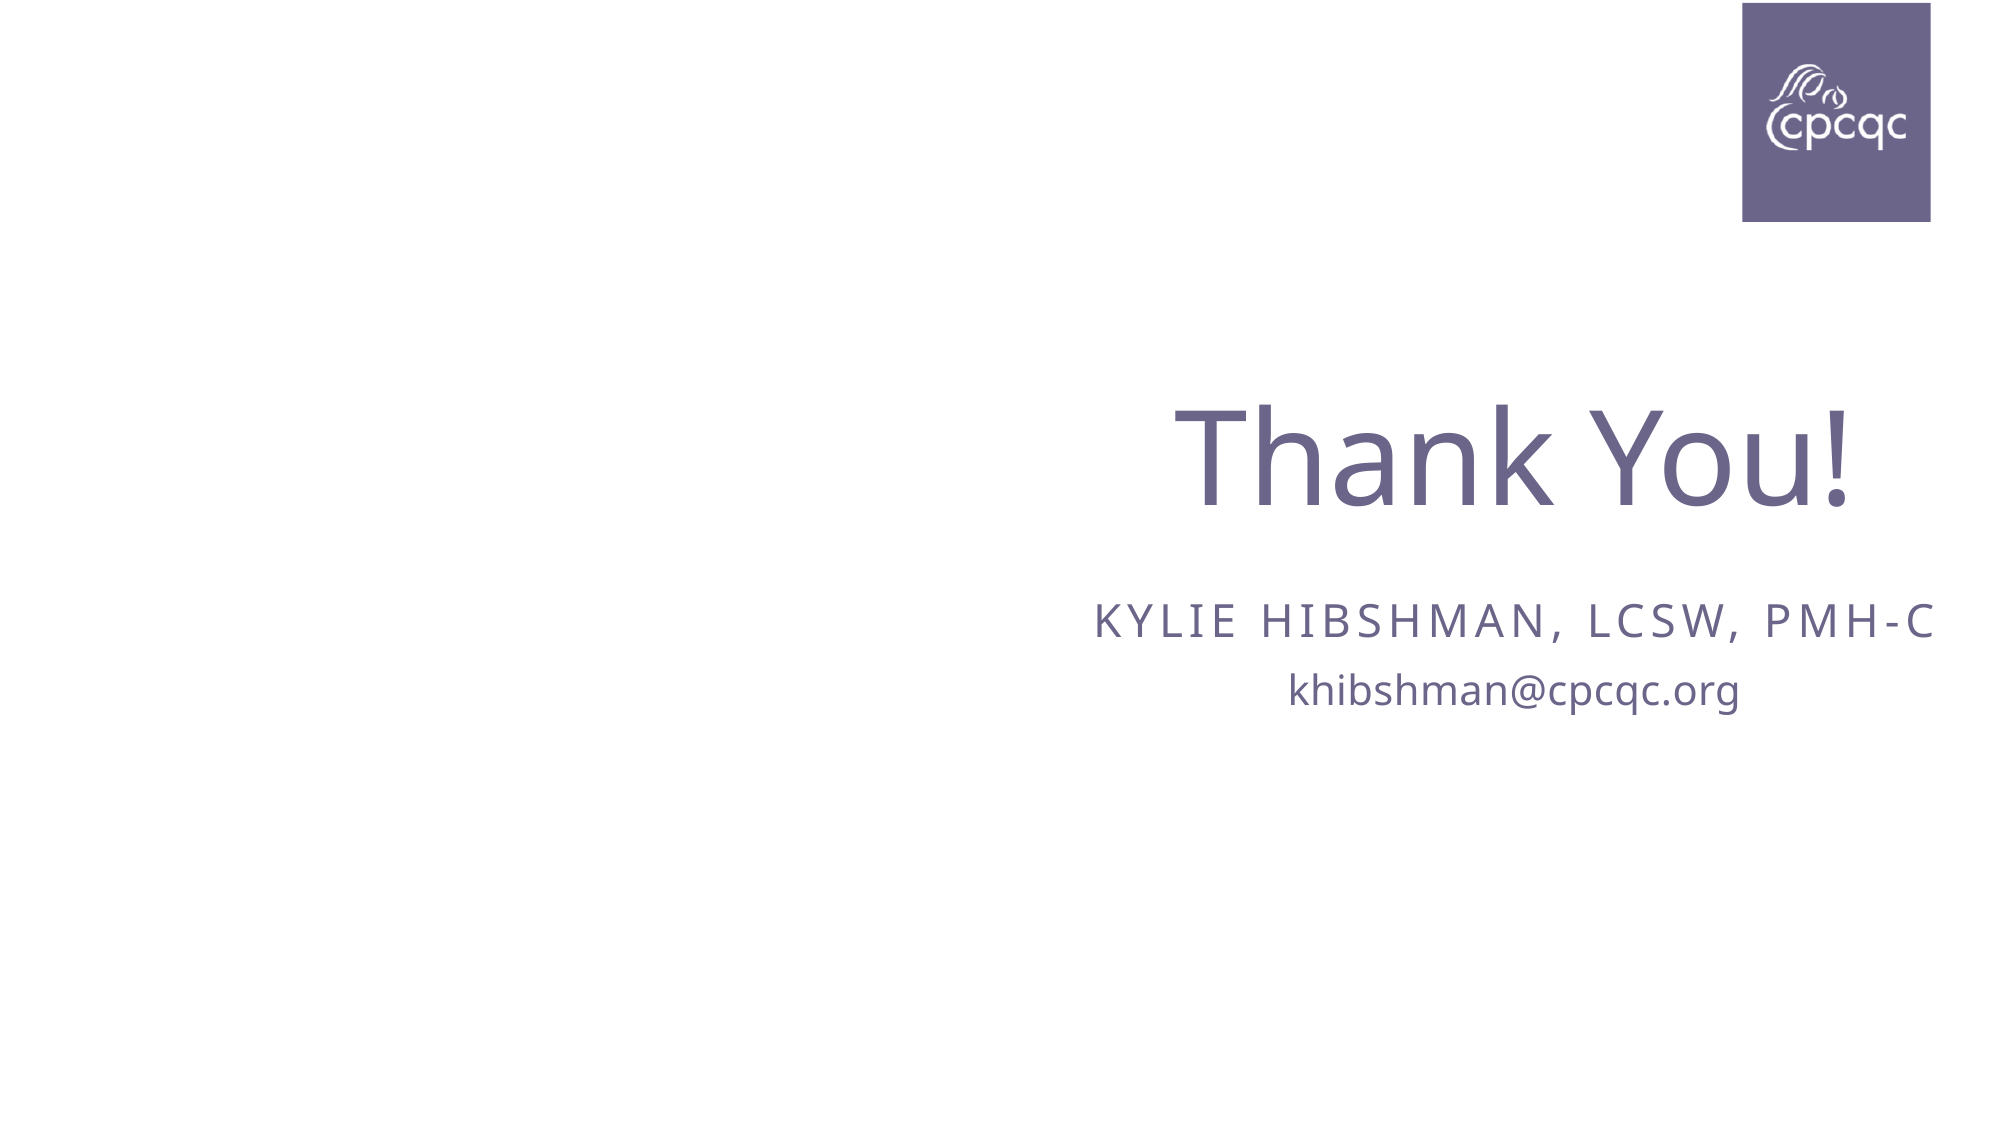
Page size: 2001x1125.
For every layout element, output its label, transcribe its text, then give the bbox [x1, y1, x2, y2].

text_box [1761, 52, 1912, 173]
text_box [1742, 2, 1931, 222]
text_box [1059, 582, 1970, 710]
text_box Thank You! [1169, 347, 1860, 533]
